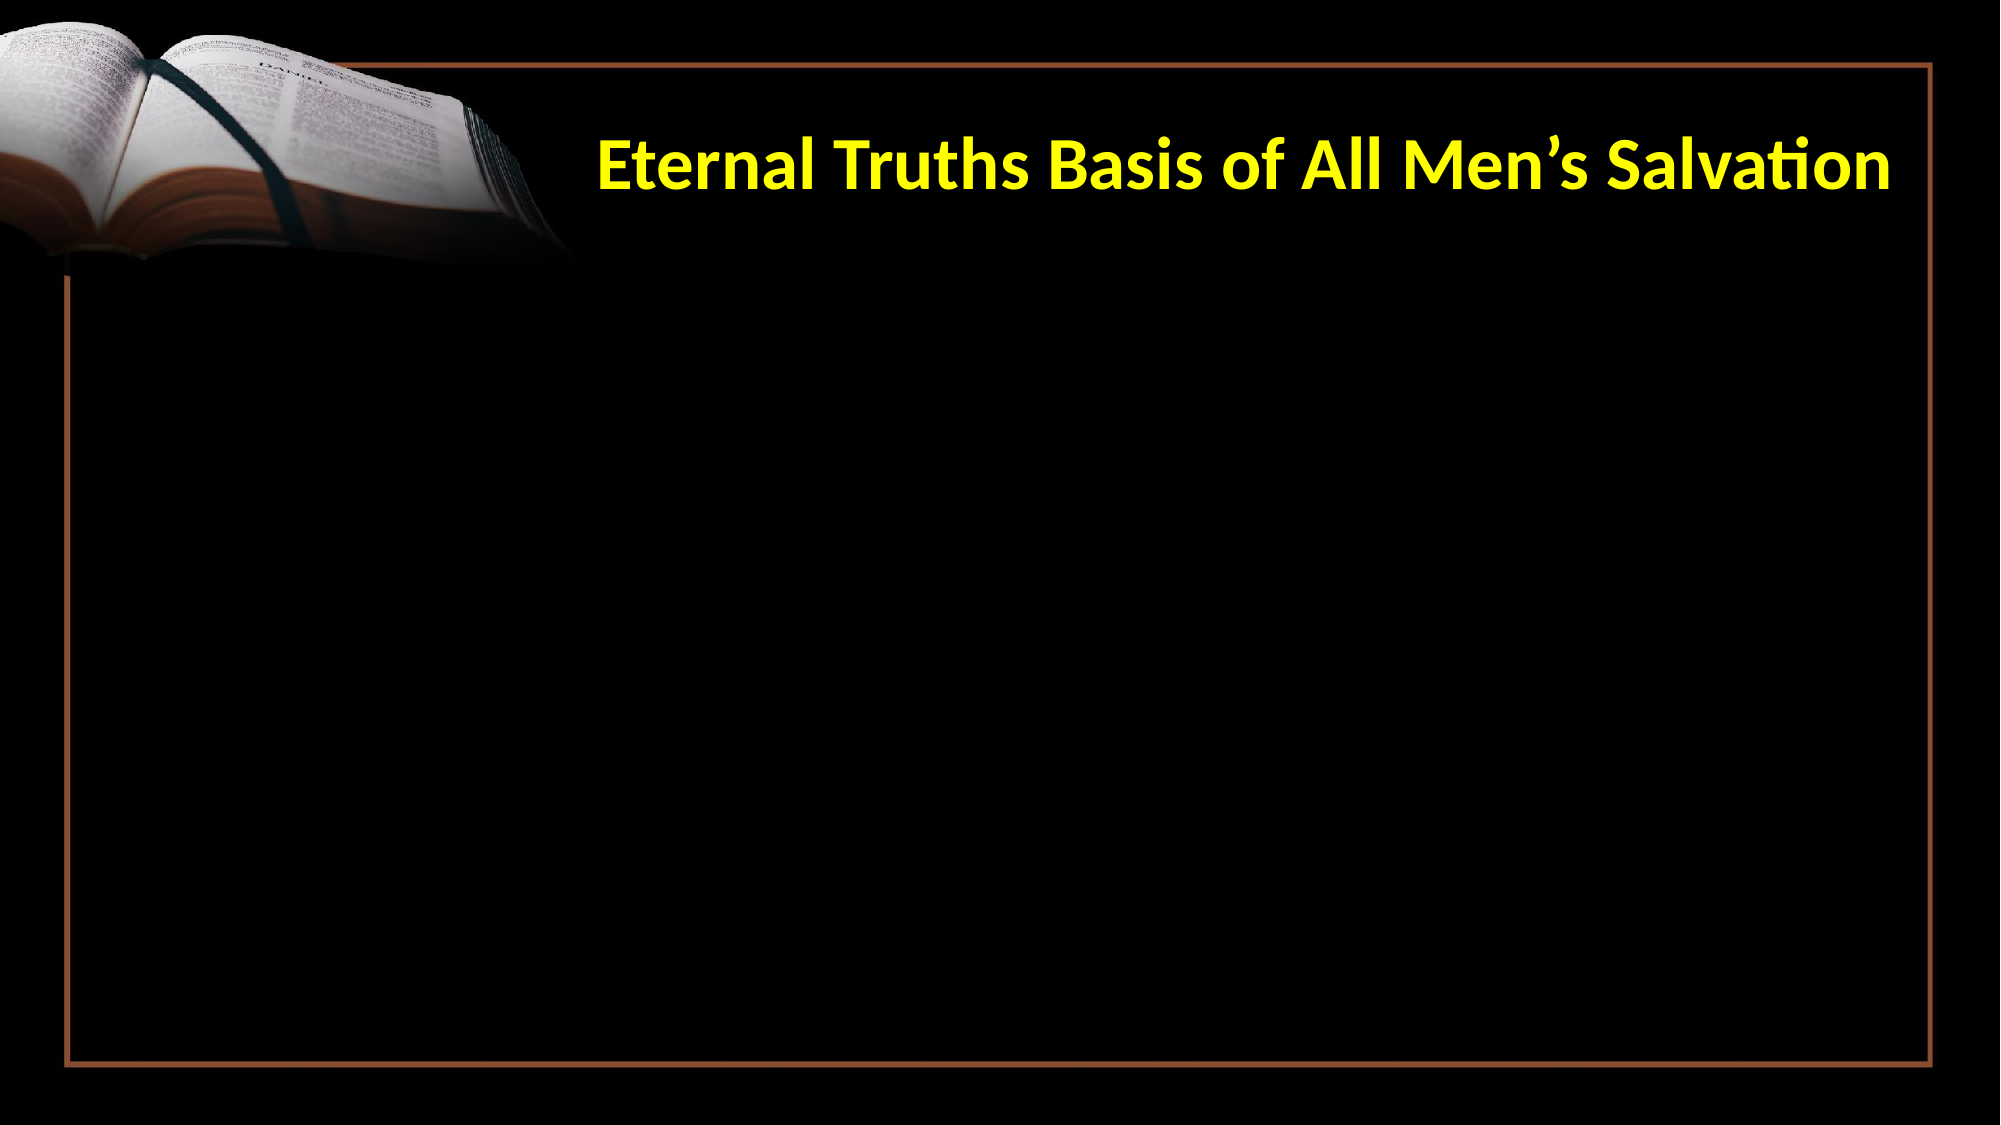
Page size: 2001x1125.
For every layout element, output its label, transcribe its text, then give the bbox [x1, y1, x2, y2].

picture [0, 0, 2000, 1125]
title Eternal Truths Basis of All Men’s Salvation [425, 103, 2000, 227]
